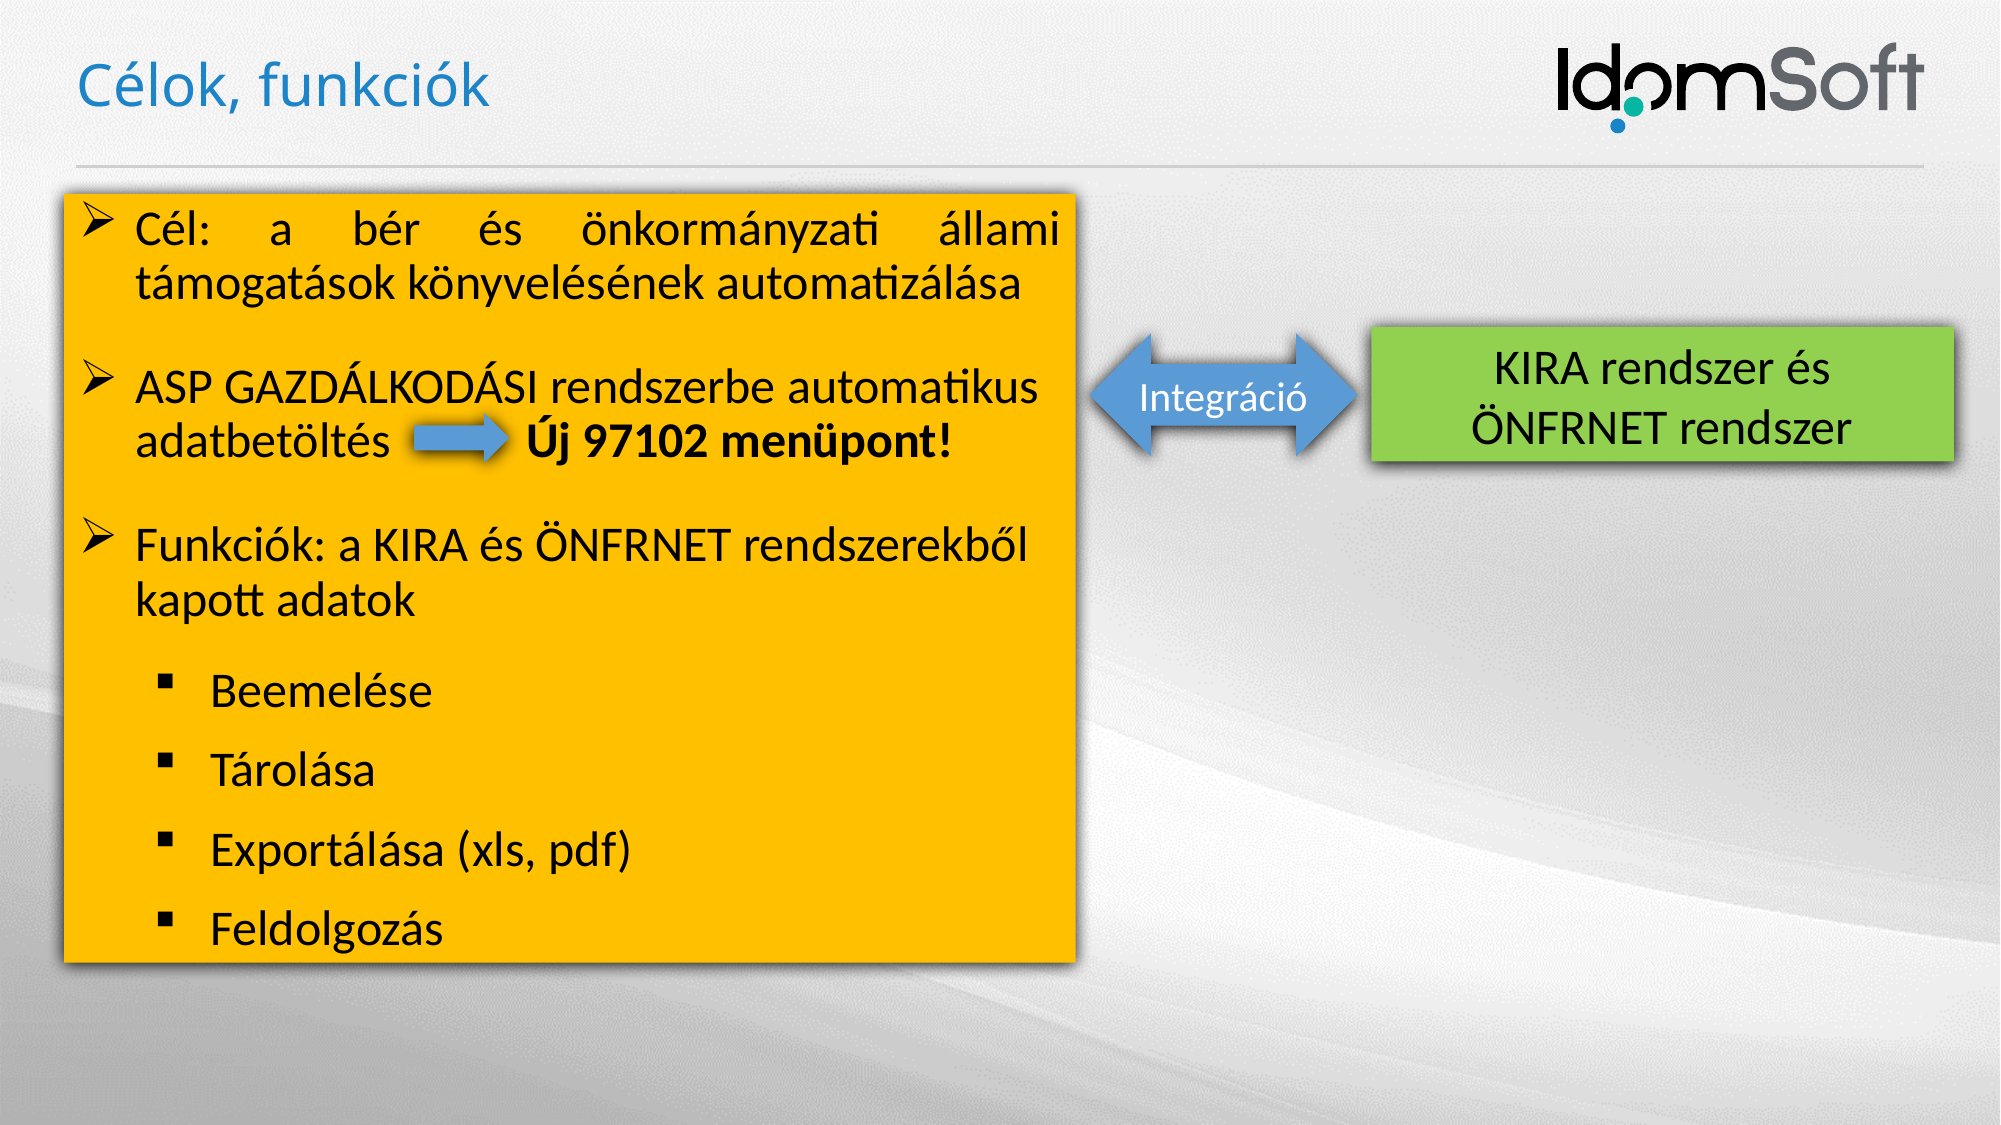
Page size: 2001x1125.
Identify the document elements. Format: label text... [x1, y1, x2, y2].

text_box KIRA rendszer és ÖNFRNET rendszer [1371, 326, 1954, 462]
text_box Integráció [1087, 330, 1360, 460]
picture [1557, 42, 1925, 134]
picture [0, 0, 2001, 1125]
text_box Cél: a bér és önkormányzati állami támogatások könyvelésének automatizálása ASP GAZDÁLKODÁSI rendszerbe automatikus adatbetöltés Új 97102 menüpont! Funkciók: a KIRA és ÖNFRNET rendszerekből kapott adatok Beemelése Tárolása Exportálása (xls, pdf) Feldolgozás [64, 193, 1076, 963]
text_box [413, 410, 511, 466]
title Célok, funkciók [0, 0, 2000, 167]
